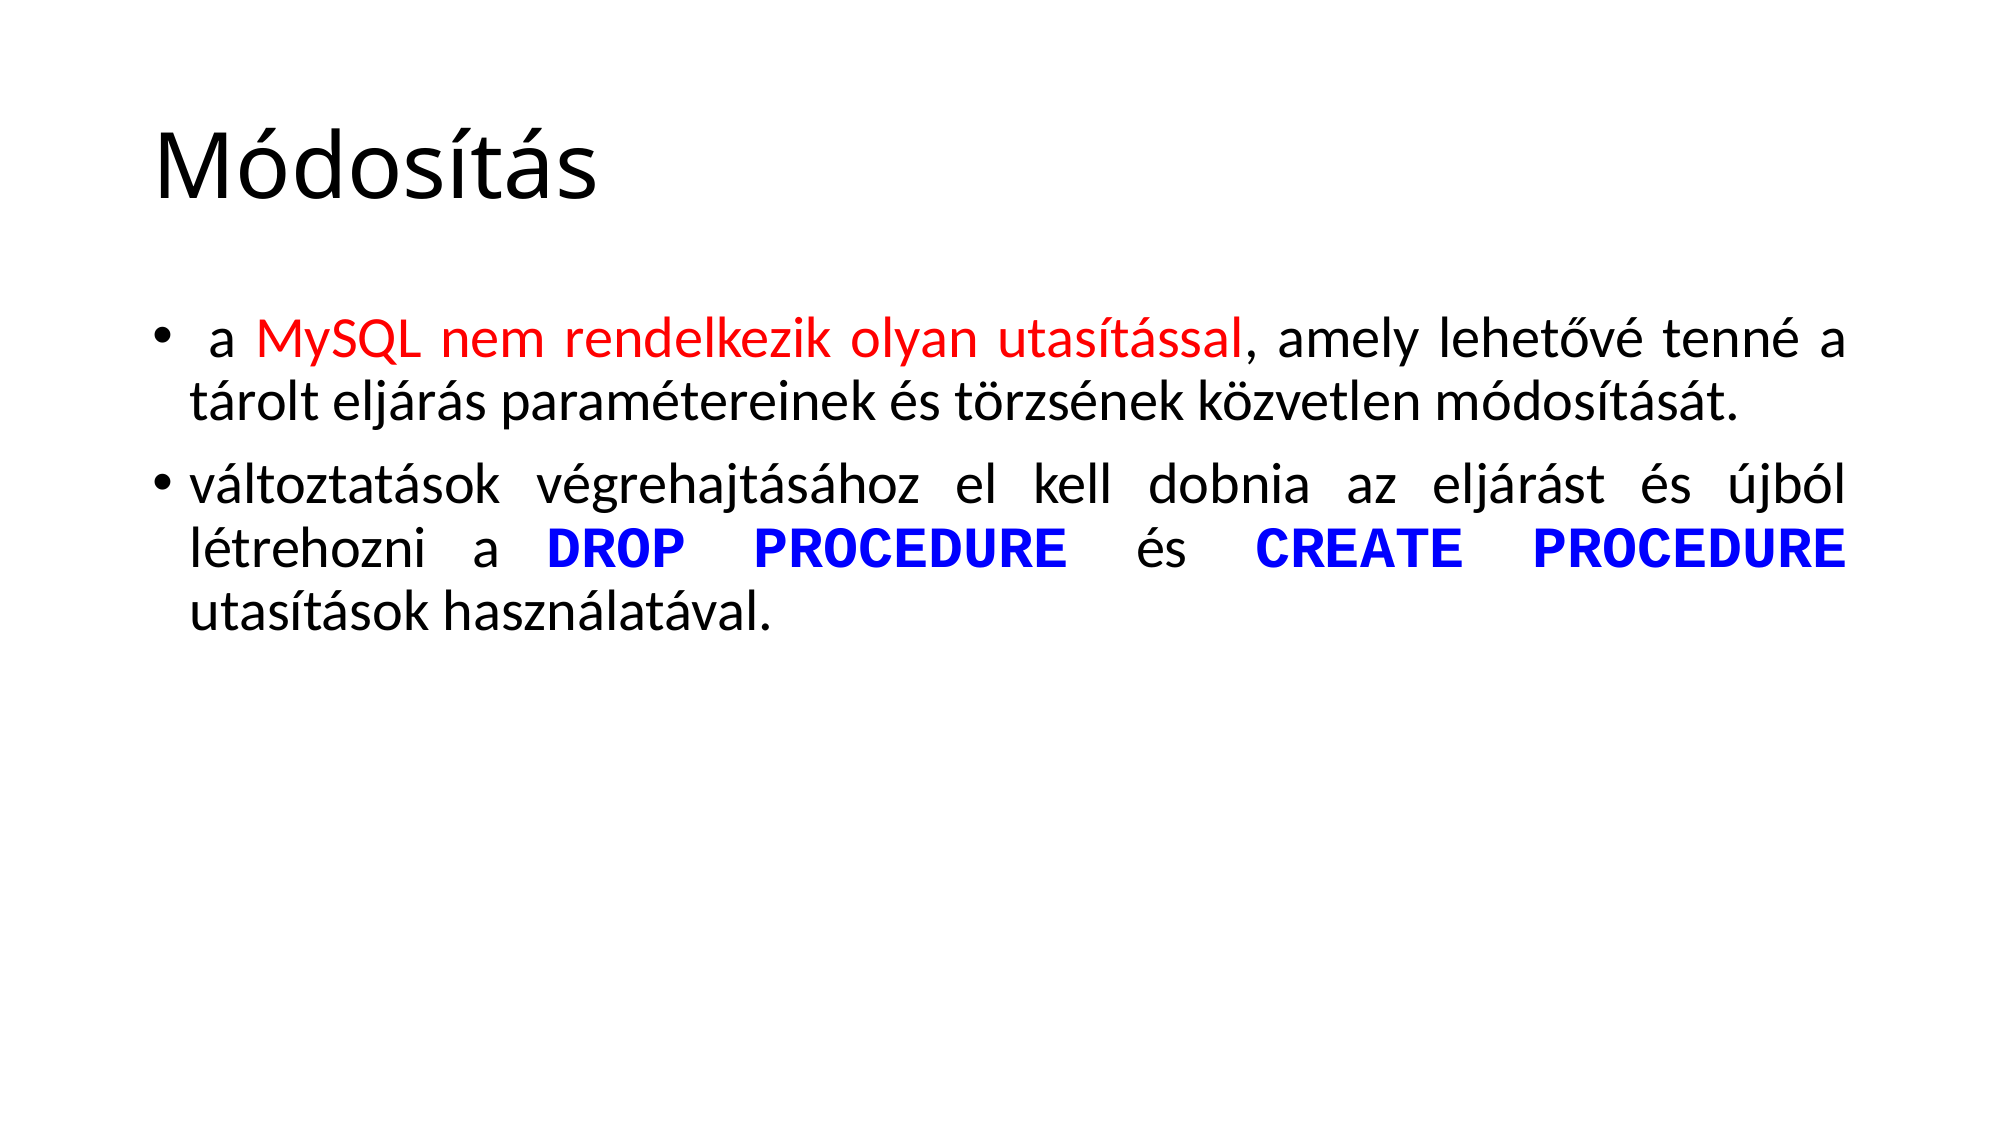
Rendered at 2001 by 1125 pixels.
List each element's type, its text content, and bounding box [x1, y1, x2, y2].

title Módosítás [137, 59, 1863, 278]
list a MySQL nem rendelkezik olyan utasítással, amely lehetővé tenné a tárolt eljárás paramétereinek és törzsének közvetlen módosítását. változtatások végrehajtásához el kell dobnia az eljárást és újból létrehozni a DROP PROCEDURE és CREATE PROCEDURE utasítások használatával. [137, 299, 1863, 1014]
